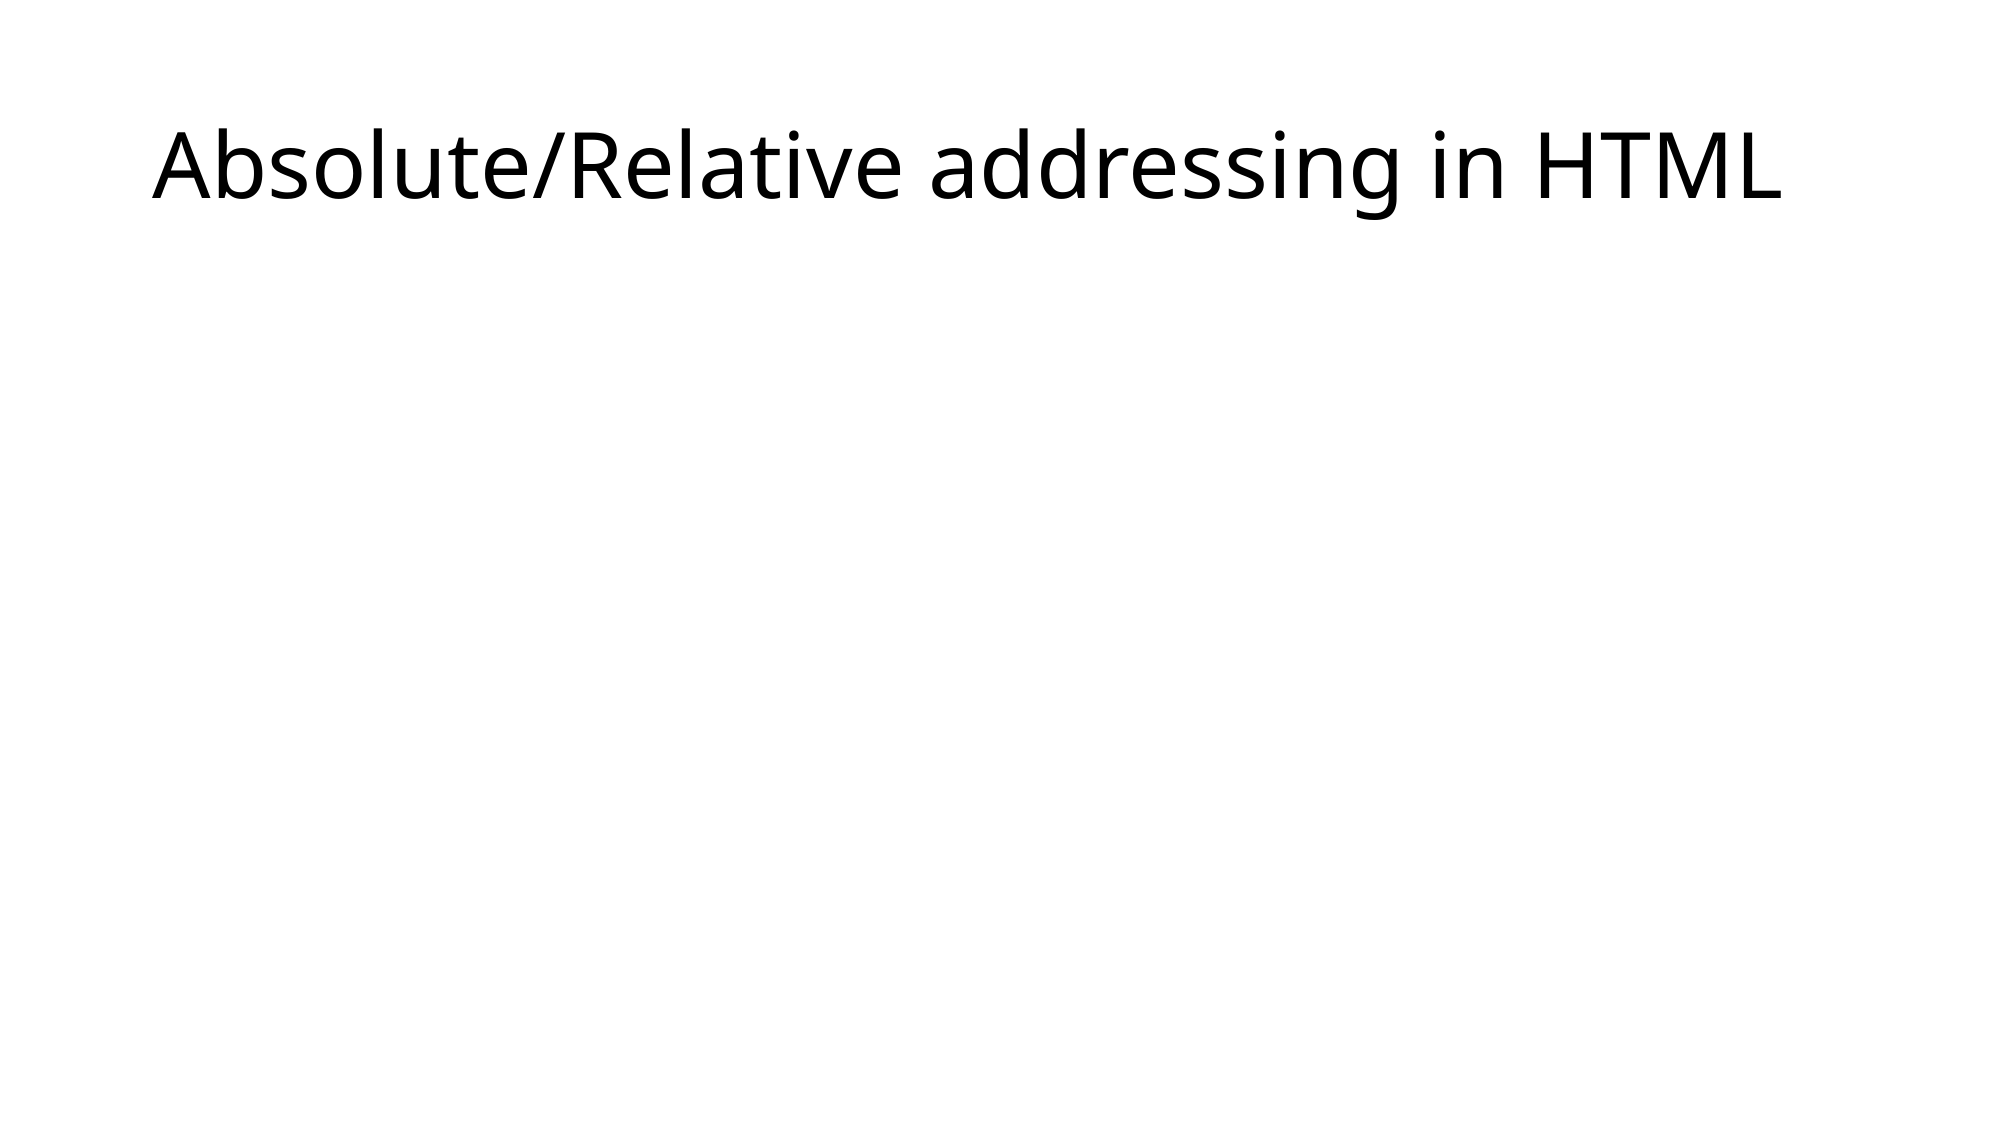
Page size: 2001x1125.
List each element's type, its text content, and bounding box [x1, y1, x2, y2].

title Absolute/Relative addressing in HTML [137, 59, 1863, 278]
